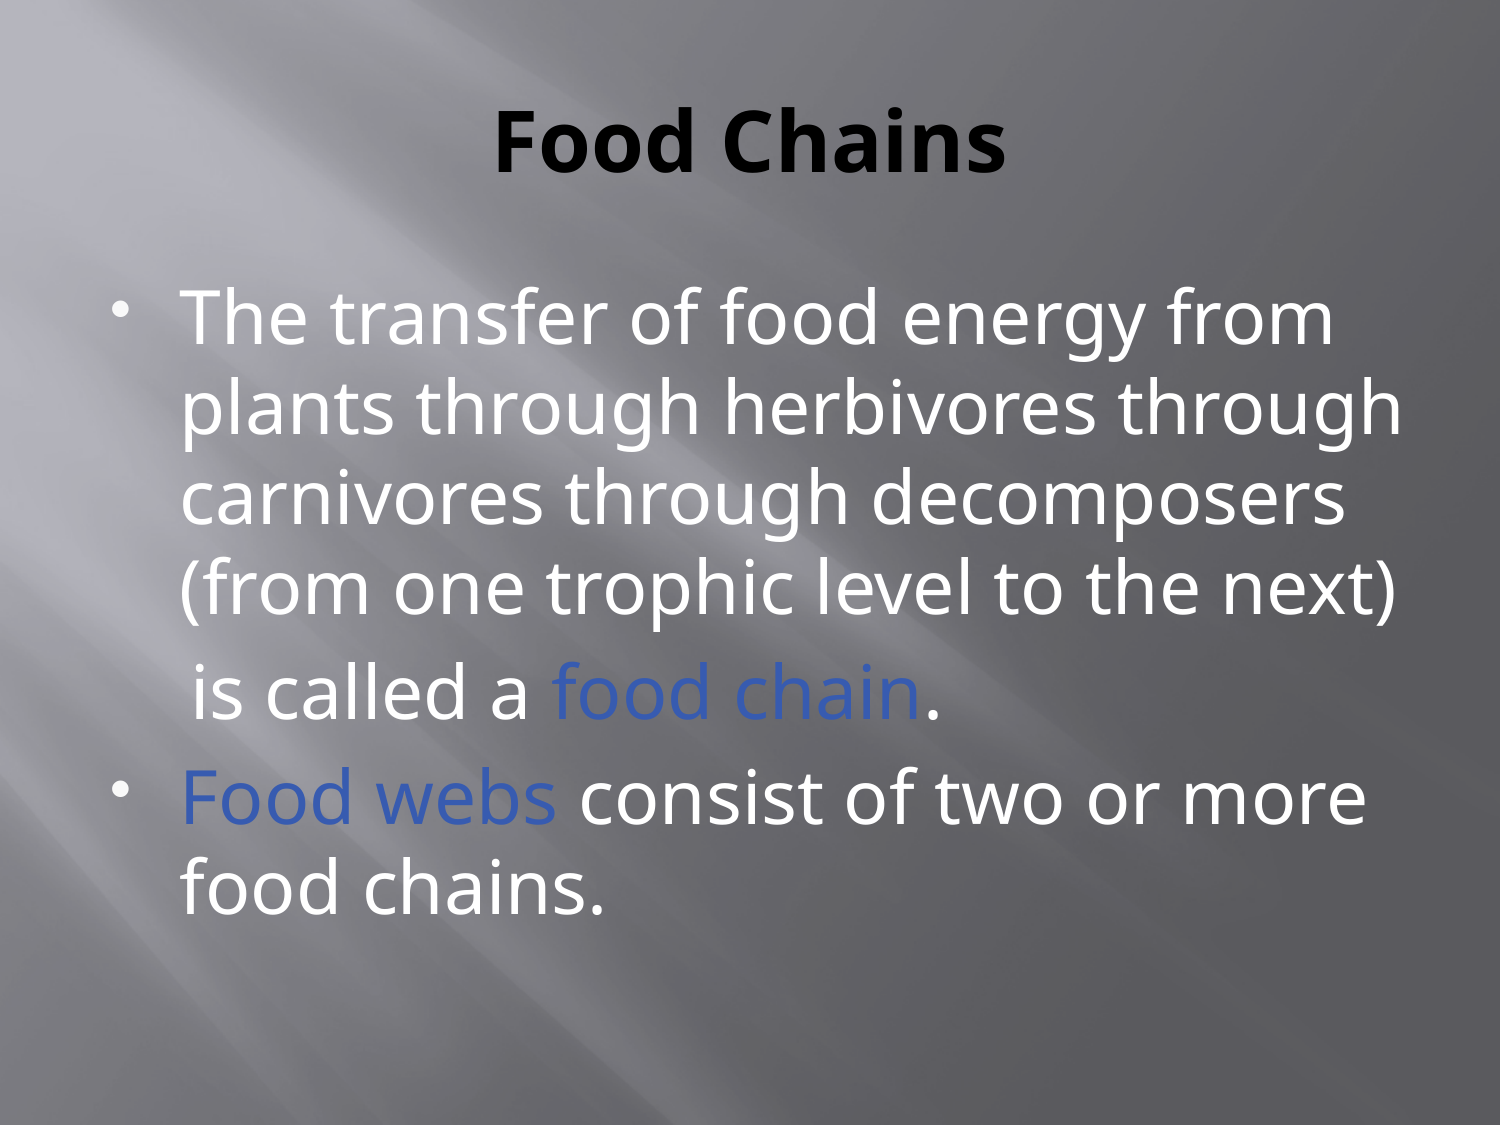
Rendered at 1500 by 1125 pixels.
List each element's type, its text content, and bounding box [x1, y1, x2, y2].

list The transfer of food energy from plants through herbivores through carnivores through decomposers (from one trophic level to the next) is called a food chain. Food webs consist of two or more food chains. [75, 262, 1425, 1035]
title Food Chains [75, 45, 1425, 233]
